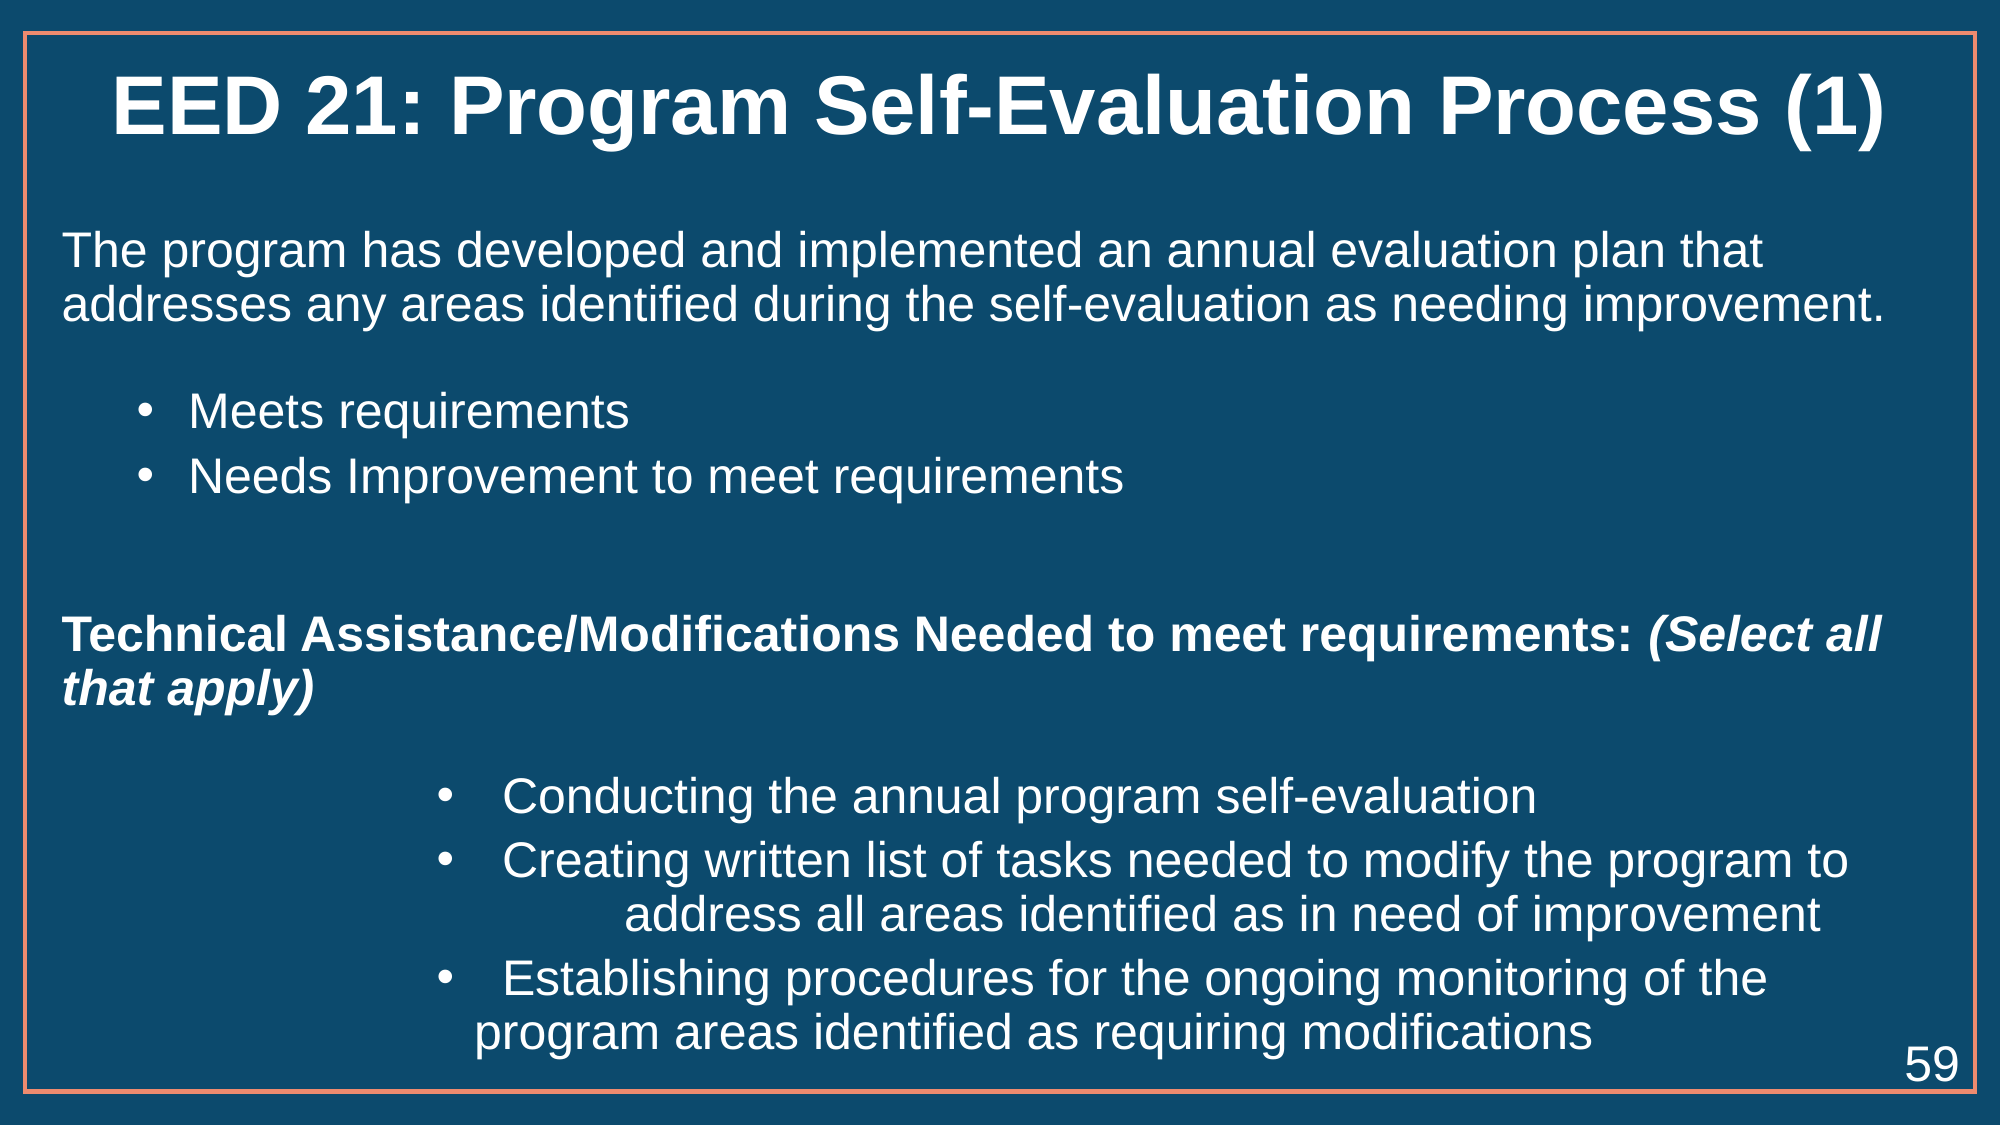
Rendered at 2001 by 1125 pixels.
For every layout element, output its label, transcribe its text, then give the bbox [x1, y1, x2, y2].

slide_number 59 [1524, 1031, 1975, 1092]
list The program has developed and implemented an annual evaluation plan that addresses any areas identified during the self-evaluation as needing improvement. Meets requirements Needs Improvement to meet requirements Technical Assistance/Modifications Needed to meet requirements: (Select all that apply) Conducting the annual program self-evaluation Creating written list of tasks needed to modify the program to address all areas identified as in need of improvement Establishing procedures for the ongoing monitoring of the program areas identified as requiring modifications [46, 216, 1975, 1091]
title EED 21: Program Self-Evaluation Process (1) [24, 14, 1975, 201]
